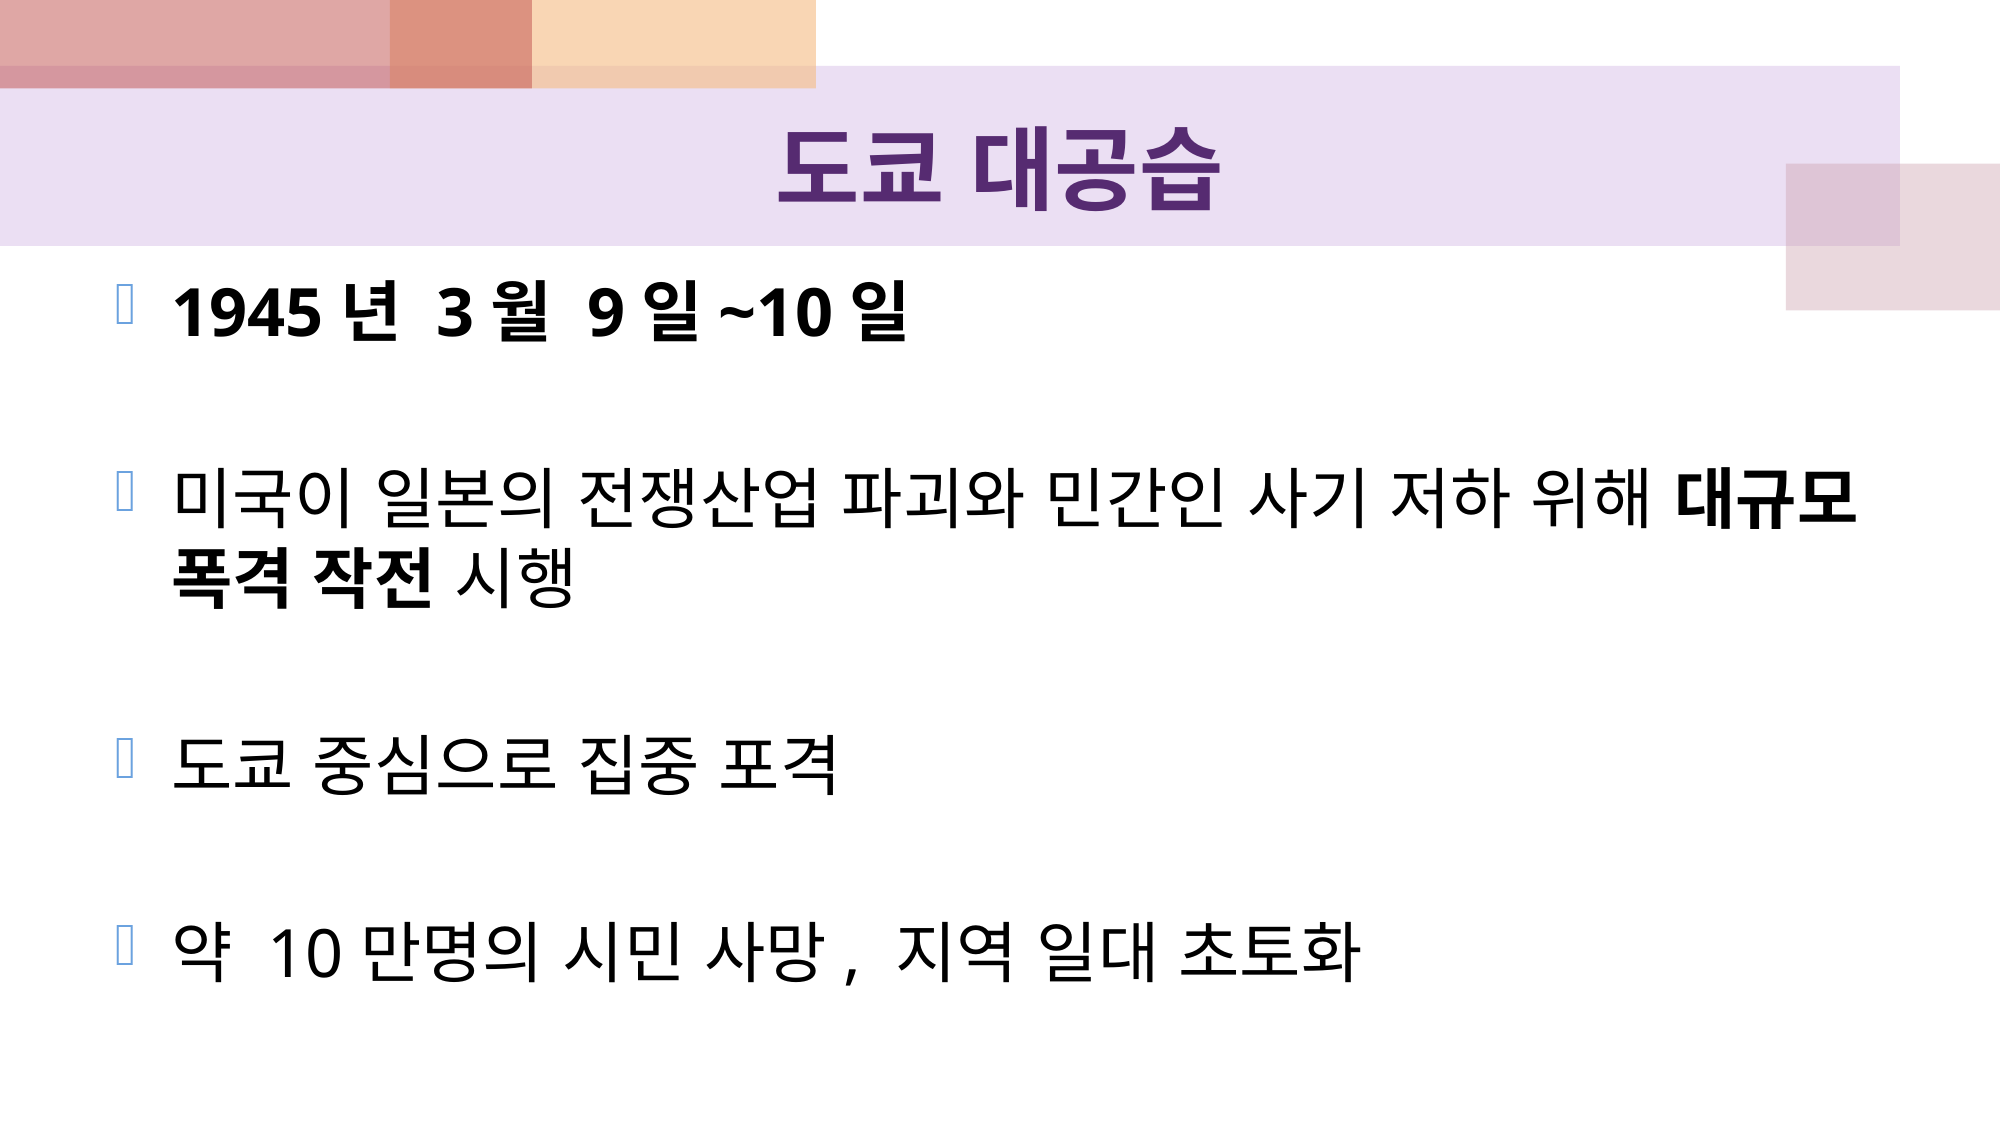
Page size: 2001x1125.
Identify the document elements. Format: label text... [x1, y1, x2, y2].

title 도쿄 대공습 [99, 88, 1900, 246]
list 1945년 3월 9일~10일 미국이 일본의 전쟁산업 파괴와 민간인 사기 저하 위해 대규모 폭격 작전 시행 도쿄 중심으로 집중 포격 약 10만명의 시민 사망, 지역 일대 초토화 [99, 262, 1900, 1005]
